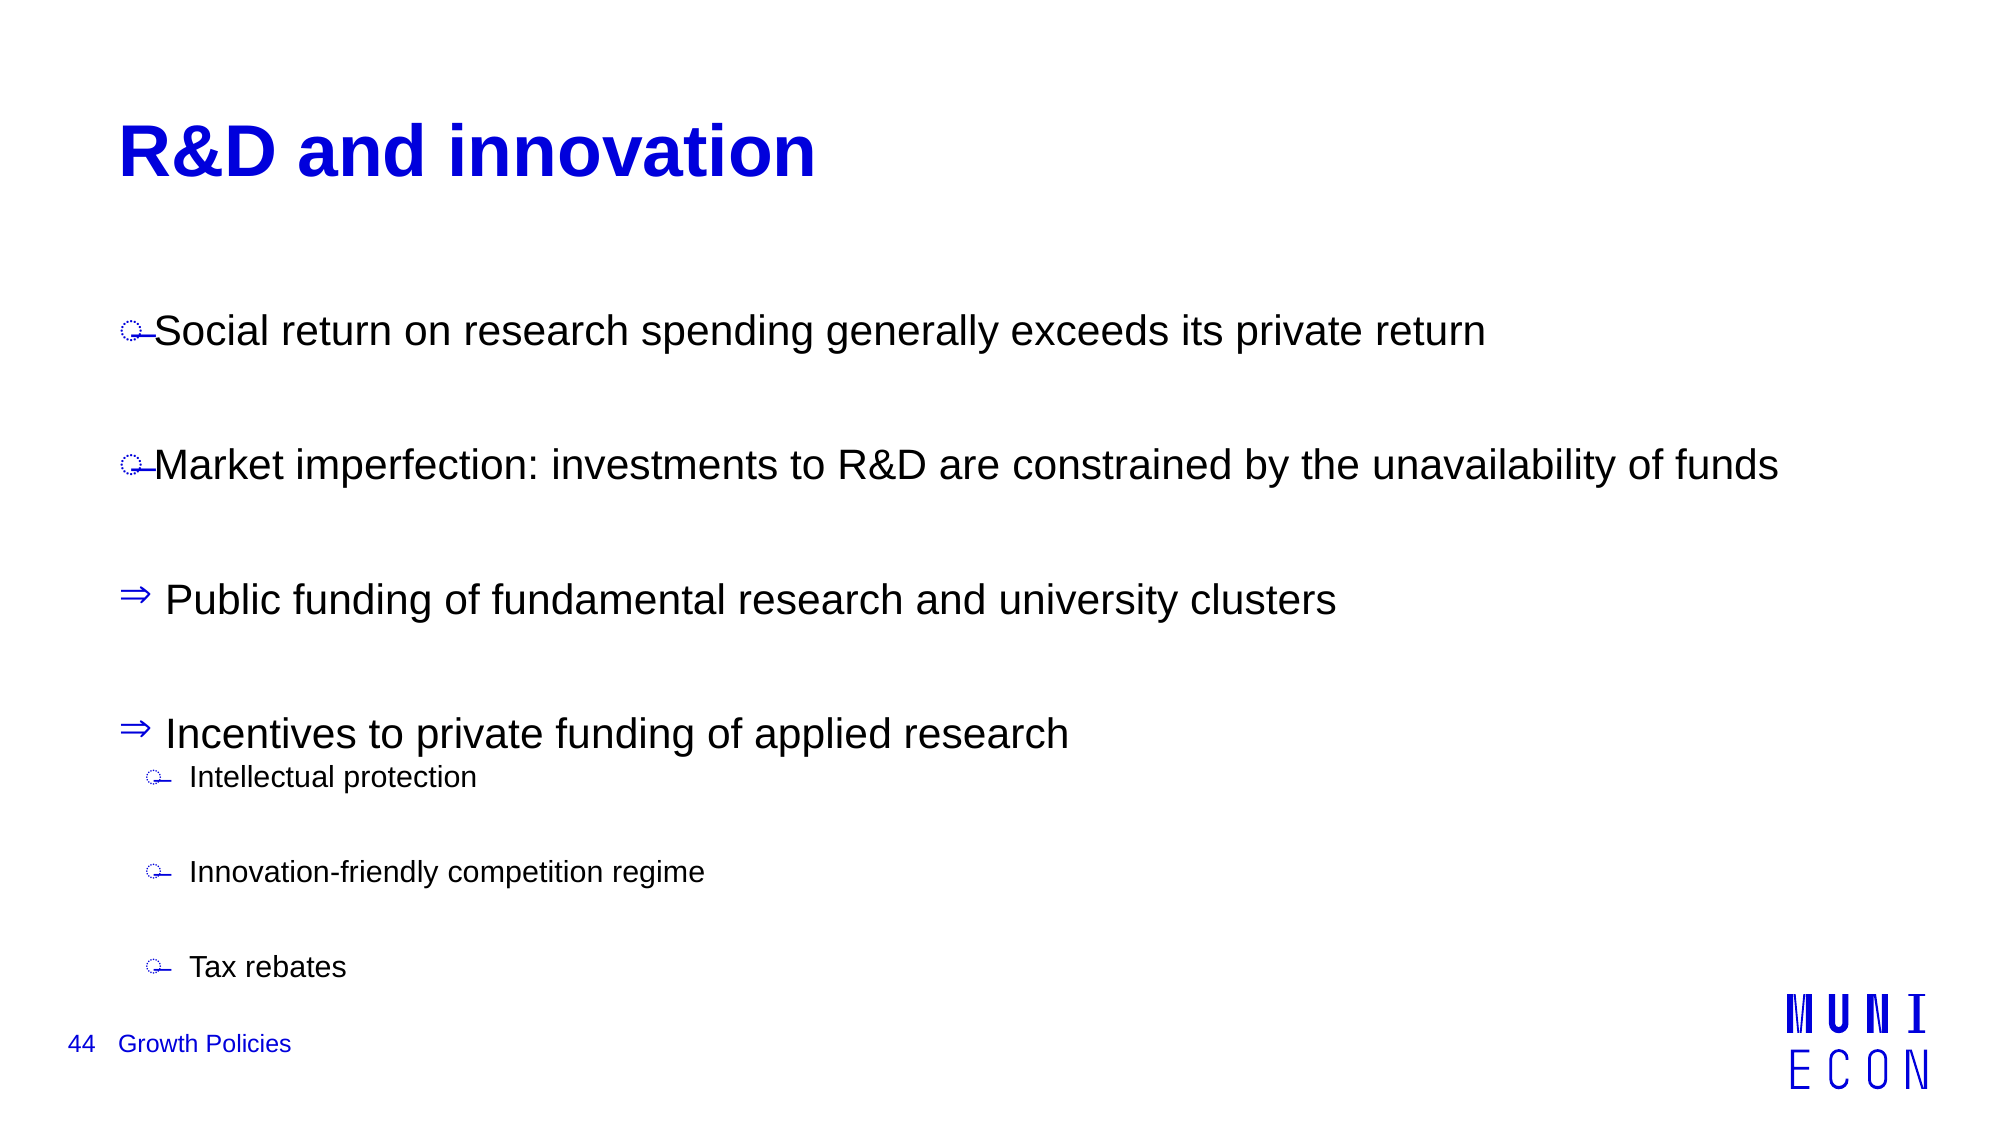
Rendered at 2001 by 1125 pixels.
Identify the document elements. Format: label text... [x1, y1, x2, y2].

list Social return on research spending generally exceeds its private return Market imperfection: investments to R&D are constrained by the unavailability of funds Public funding of fundamental research and university clusters Incentives to private funding of applied research Intellectual protection Innovation-friendly competition regime Tax rebates [118, 277, 1883, 988]
slide_number 44 [67, 1021, 110, 1063]
title R&D and innovation [118, 118, 1883, 193]
footer Growth Policies [118, 1021, 1418, 1063]
